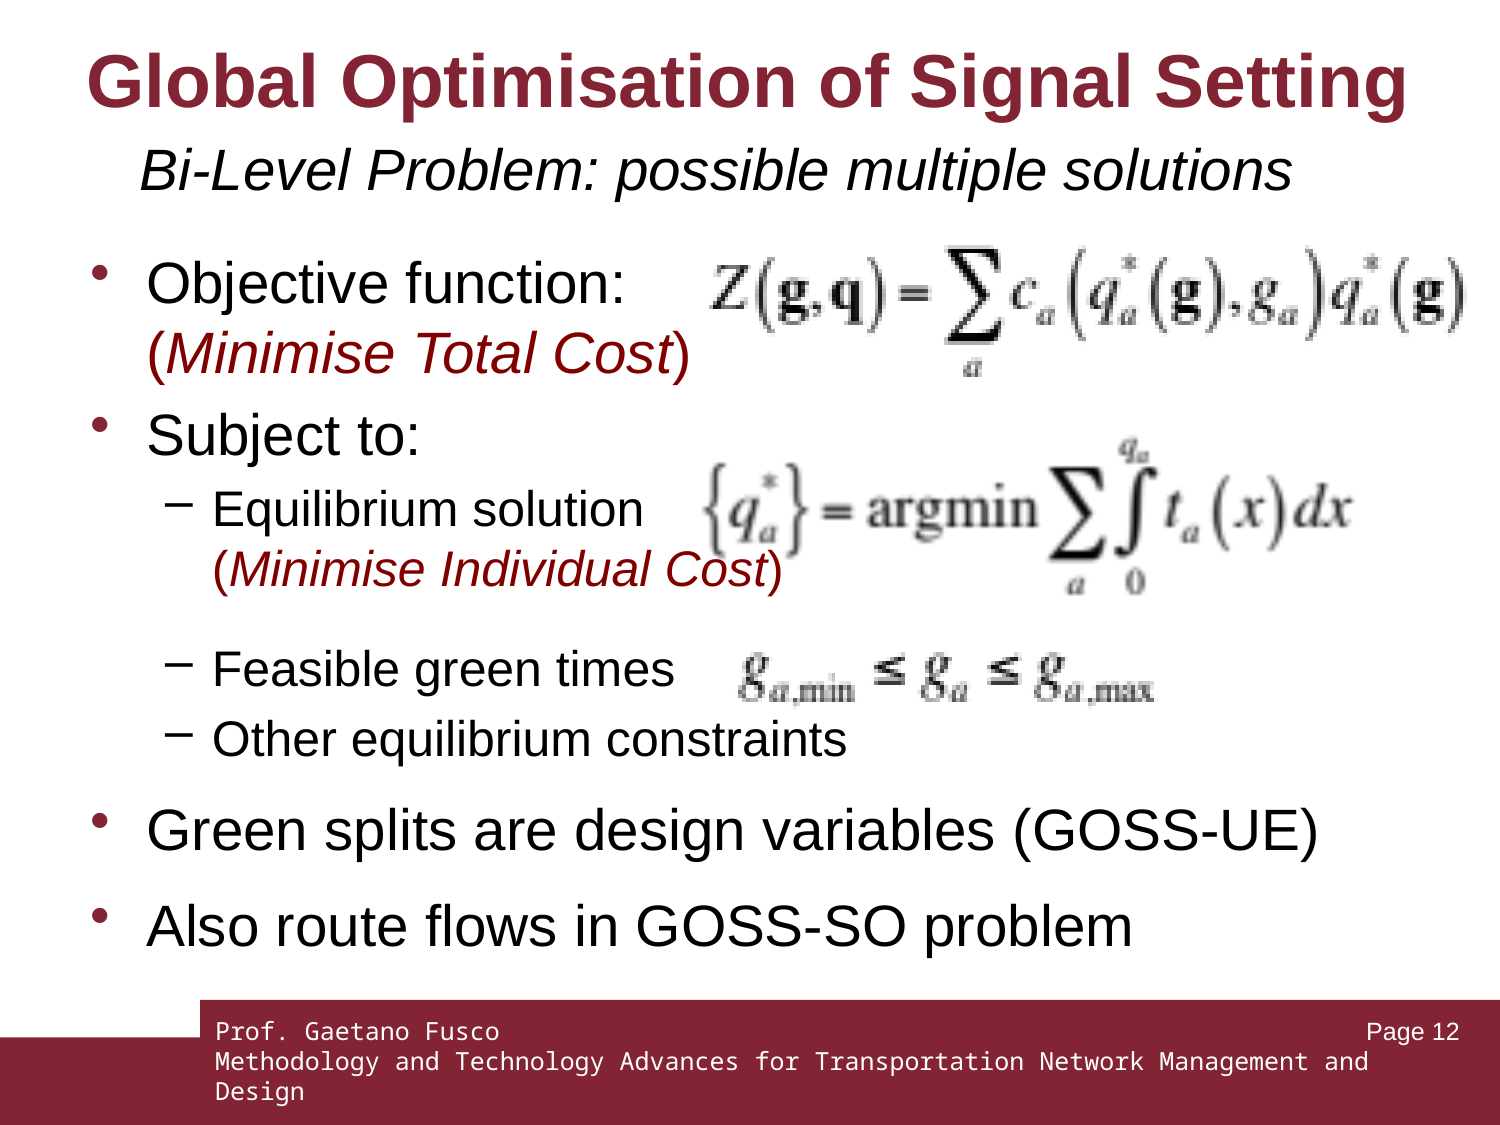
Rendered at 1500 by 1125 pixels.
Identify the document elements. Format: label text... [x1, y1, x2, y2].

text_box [731, 624, 1163, 711]
footer Prof. Gaetano Fusco Methodology and Technology Advances for Transportation Network Management and Design [199, 1008, 1262, 1084]
list Objective function: (Minimise Total Cost) Subject to: Equilibrium solution (Minimise Individual Cost) Feasible green times Other equilibrium constraints Green splits are design variables (GOSS-UE) Also route flows in GOSS-SO problem [74, 237, 1363, 951]
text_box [695, 416, 1361, 600]
slide_number Page 12 [1262, 1008, 1476, 1084]
text_box Bi-Level Problem: possible multiple solutions [125, 125, 1450, 210]
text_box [701, 233, 1468, 382]
title Global Optimisation of Signal Setting [71, 24, 1440, 108]
